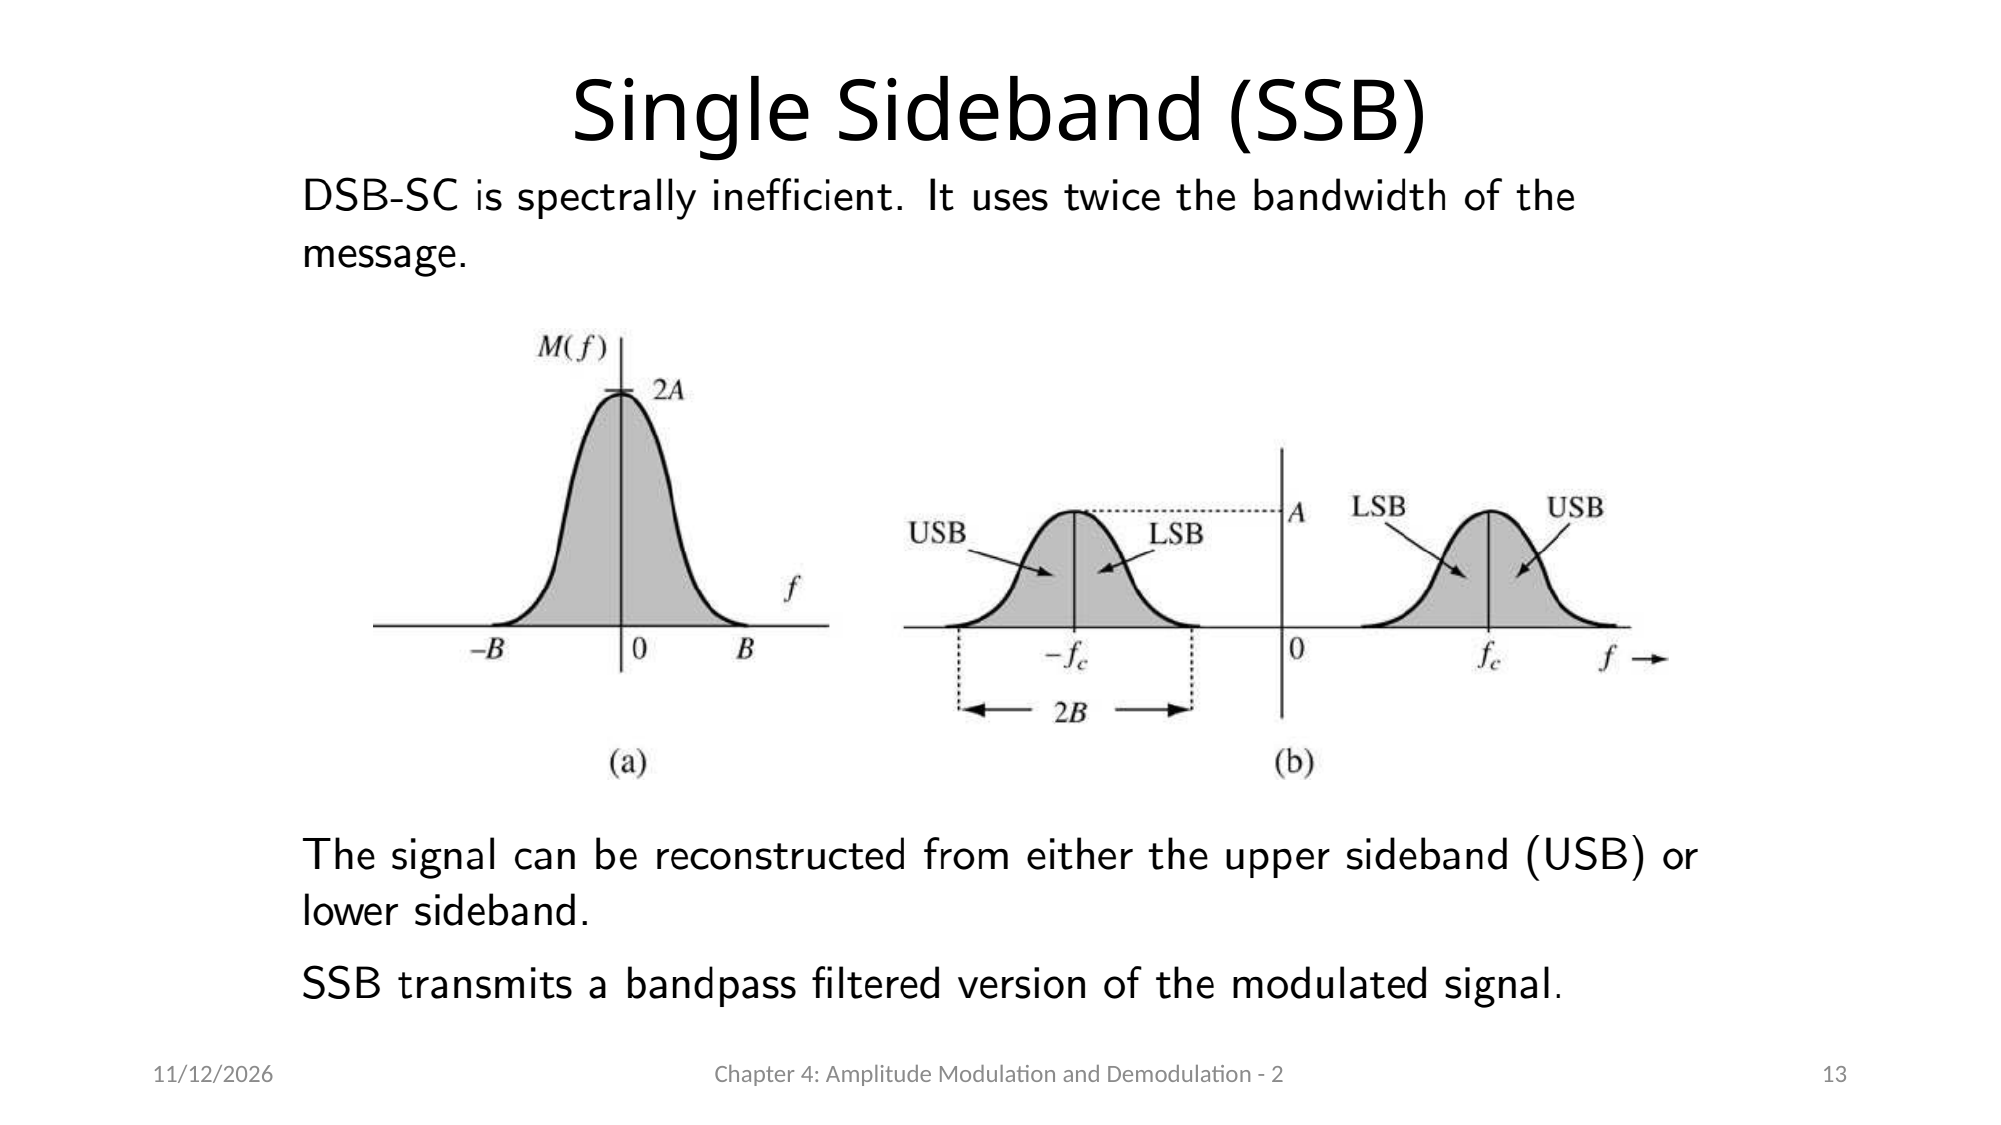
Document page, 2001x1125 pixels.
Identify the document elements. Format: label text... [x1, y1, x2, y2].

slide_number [137, 1042, 588, 1103]
footer Chapter 4: Amplitude Modulation and Demodulation - 2 [662, 1042, 1338, 1103]
title Single Sideband (SSB) [137, 59, 1863, 167]
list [287, 166, 1713, 1014]
slide_number 13 [1412, 1042, 1863, 1103]
